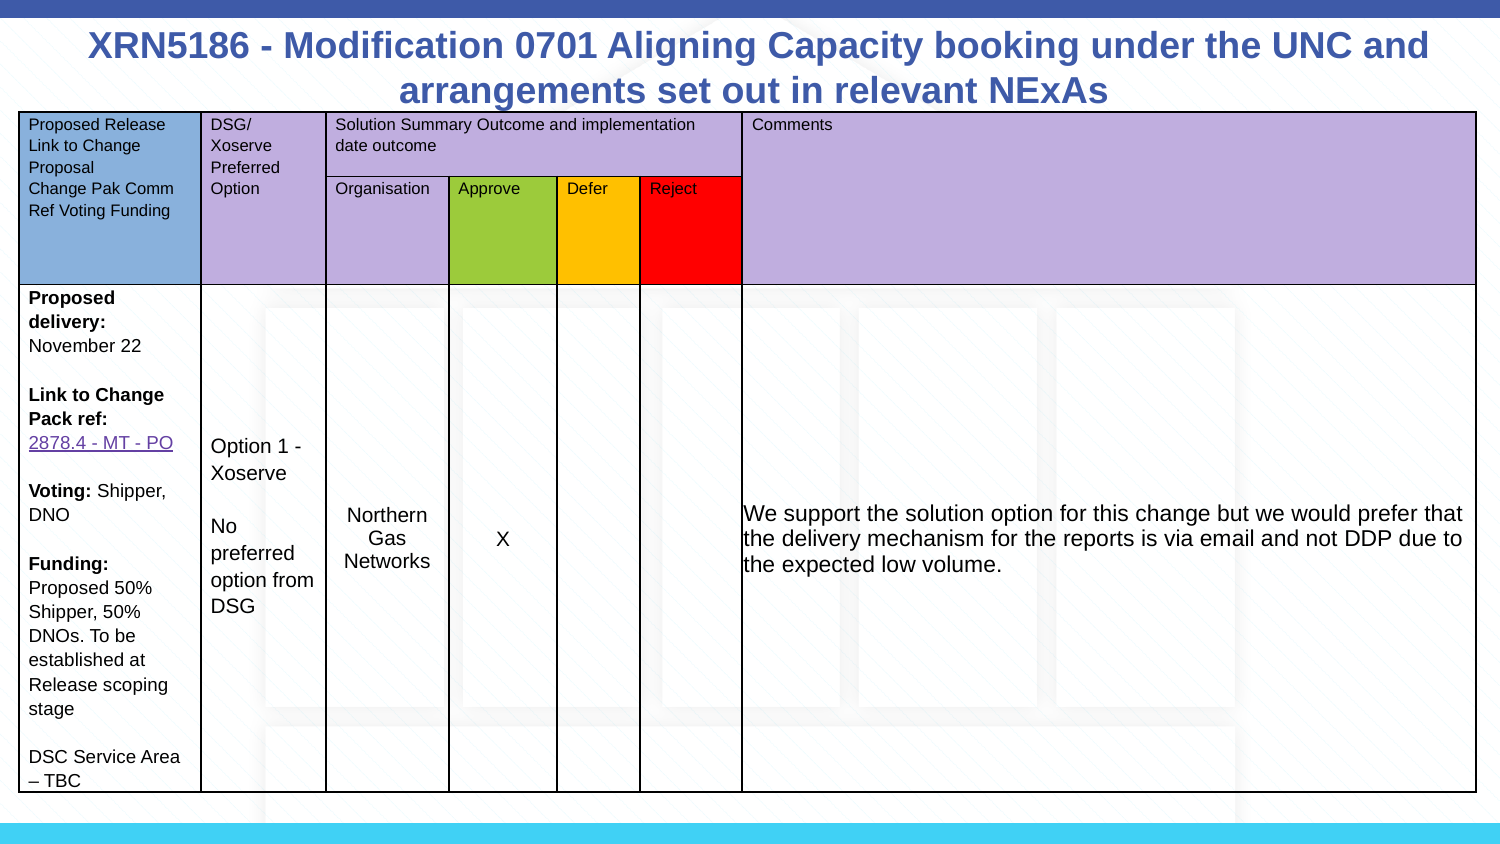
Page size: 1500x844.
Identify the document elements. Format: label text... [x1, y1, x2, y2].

table_cell [558, 285, 639, 791]
table_cell Defer [558, 177, 639, 284]
table_cell Approve [450, 177, 556, 284]
table_cell Reject [641, 177, 741, 284]
table_header DSG/ Xoserve Preferred Option [202, 113, 325, 284]
picture [0, 0, 1500, 844]
table_cell Organisation [327, 177, 448, 284]
title XRN5186 - Modification 0701 Aligning Capacity booking under the UNC and arrangements set out in relevant NExAs [18, 25, 1500, 107]
table_cell Option 1 - Xoserve No preferred option from DSG [202, 285, 325, 791]
table_cell We support the solution option for this change but we would prefer that the delivery mechanism for the reports is via email and not DDP due to the expected low volume. [743, 285, 1475, 791]
table_cell Proposed delivery: November 22 Link to Change Pack ref: 2878.4 - MT - PO Voting: Shipper, DNO Funding: Proposed 50% Shipper, 50% DNOs. To be established at Release scoping stage DSC Service Area – TBC [20, 285, 200, 791]
table_cell [641, 285, 741, 791]
table_header Proposed Release Link to Change Proposal Change Pak Comm Ref Voting Funding [20, 113, 200, 284]
table_header Comments [743, 113, 1475, 284]
table_header Solution Summary Outcome and implementation date outcome [327, 113, 741, 176]
table_cell X [450, 285, 556, 791]
table_cell Northern Gas Networks [327, 285, 448, 791]
